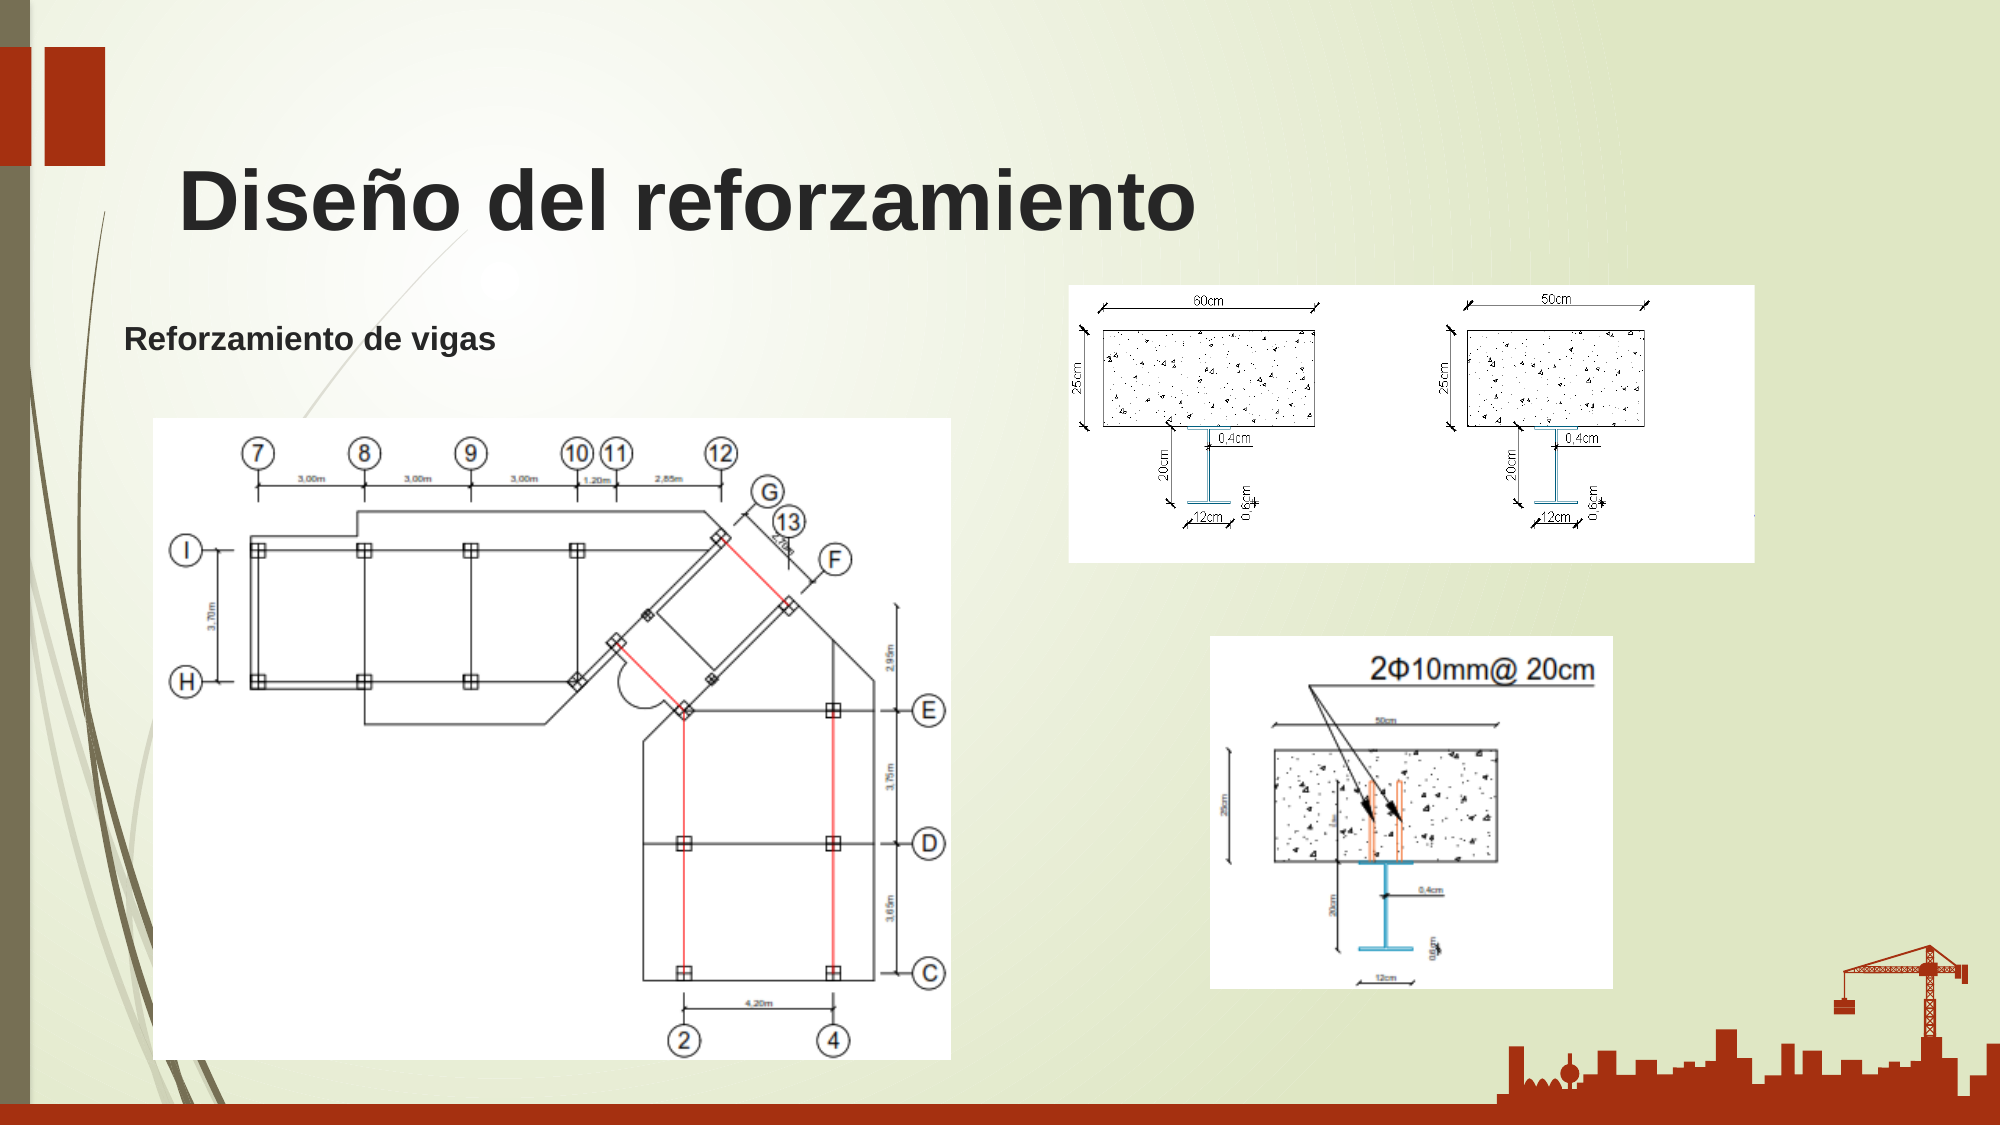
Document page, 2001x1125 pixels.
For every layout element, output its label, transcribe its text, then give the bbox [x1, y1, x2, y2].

text_box Diseño del reforzamiento [163, 136, 1470, 256]
picture [1068, 285, 1755, 563]
picture [1210, 636, 1613, 989]
picture [153, 418, 951, 1060]
list Reforzamiento de vigas [108, 255, 1381, 419]
